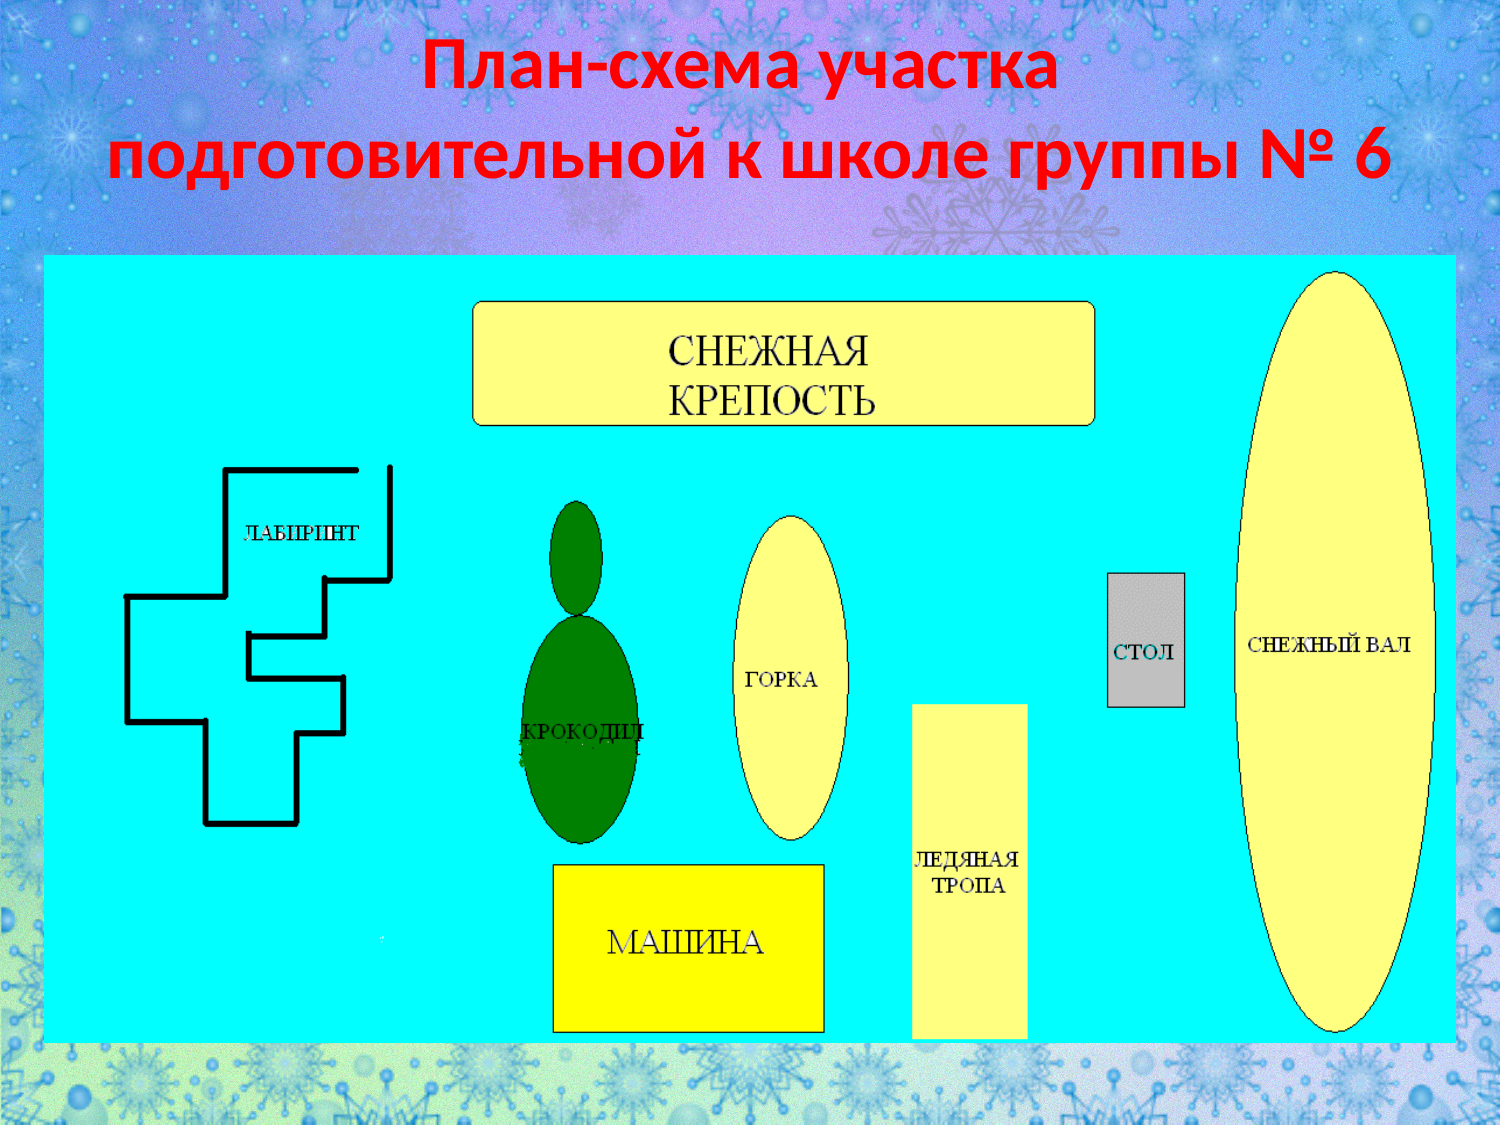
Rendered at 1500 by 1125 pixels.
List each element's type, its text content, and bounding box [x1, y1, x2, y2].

text_box План-схема участка подготовительной к школе группы № 6 [74, 66, 1425, 141]
picture [0, 0, 1500, 1125]
